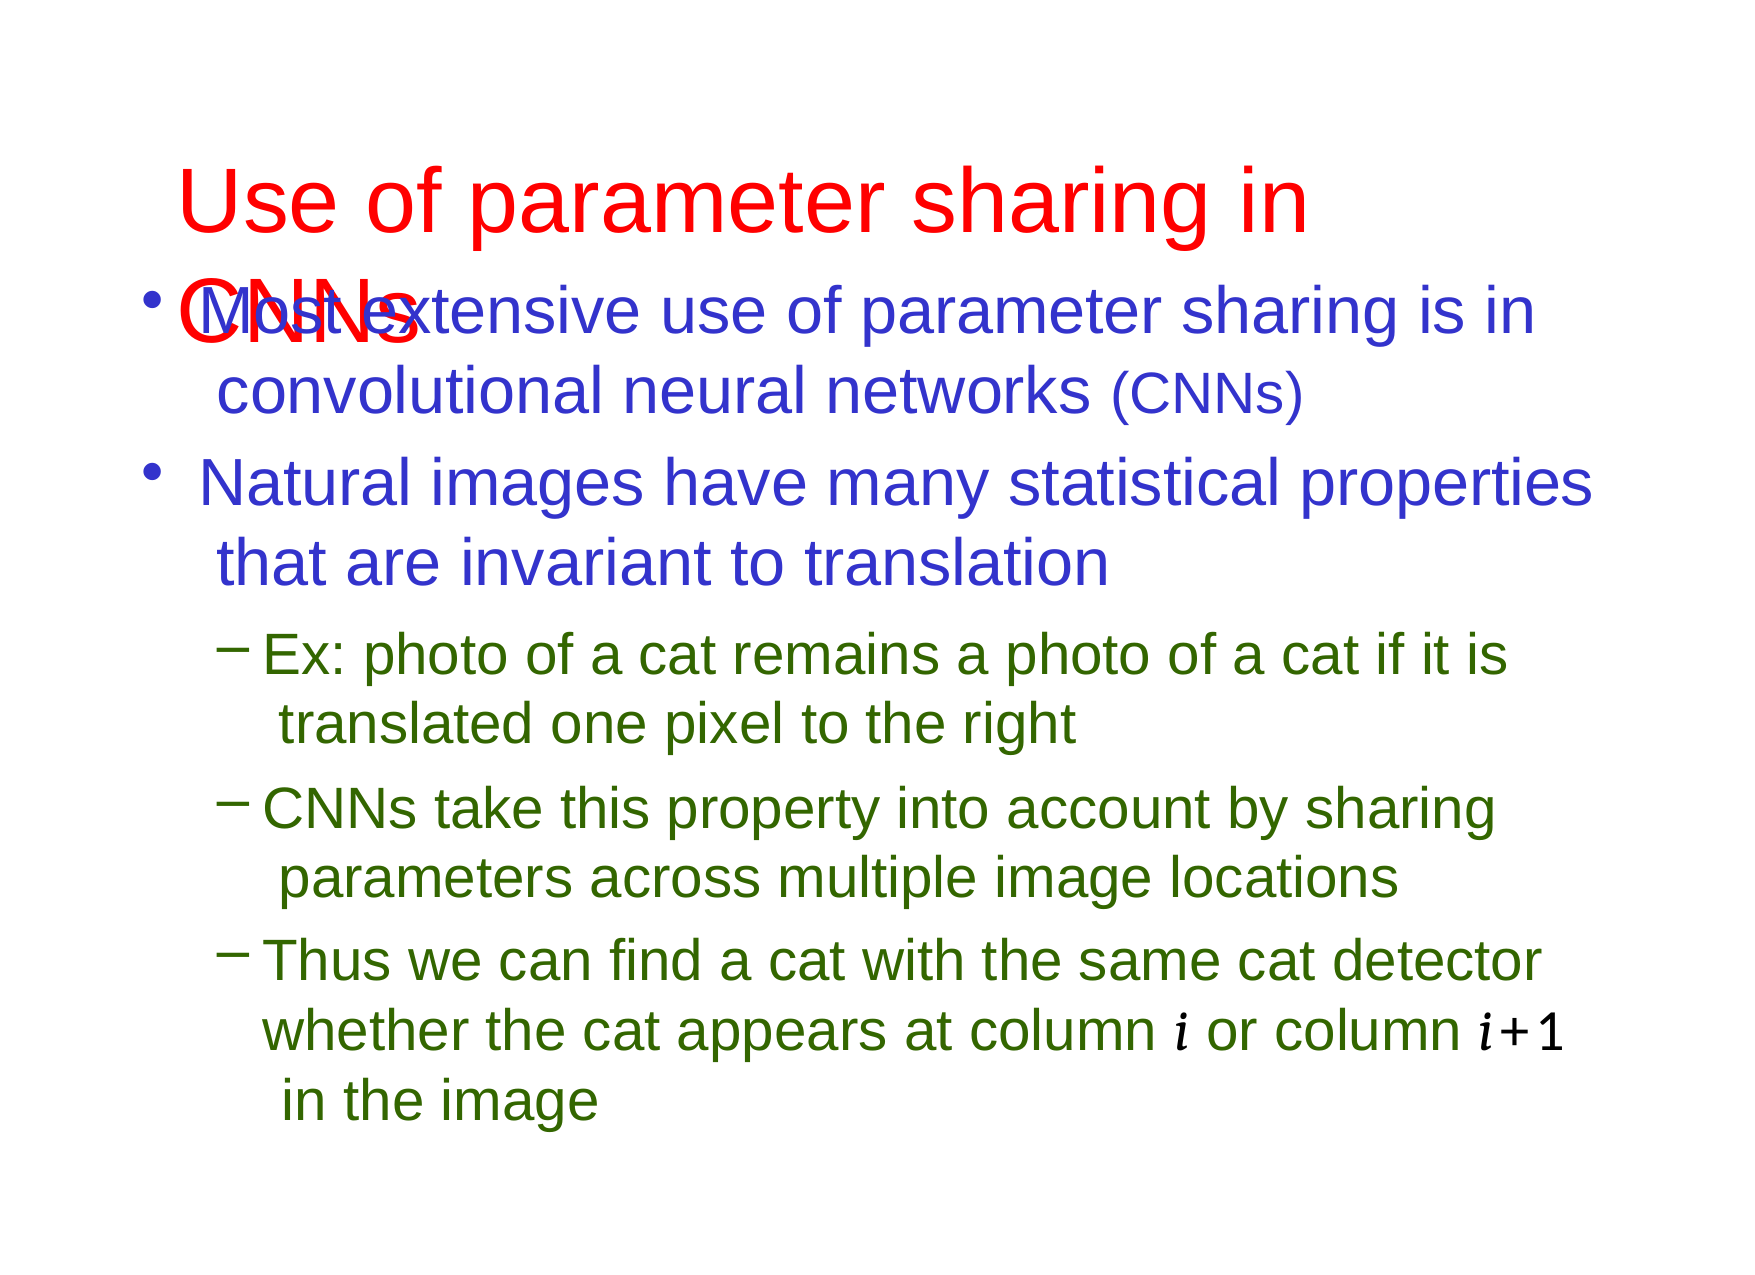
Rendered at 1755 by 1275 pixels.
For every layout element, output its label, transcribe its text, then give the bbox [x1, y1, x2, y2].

title Use of parameter sharing in CNNs [174, 139, 1581, 262]
text_box Most extensive use of parameter sharing is in convolutional neural networks (CNNs) Natural images have many statistical properties that are invariant to translation Ex: photo of a cat remains a photo of a cat if it is translated one pixel to the right CNNs take this property into account by sharing parameters across multiple image locations Thus we can find a cat with the same cat detector whether the cat appears at column i or column i+1 in the image [139, 262, 1601, 1132]
